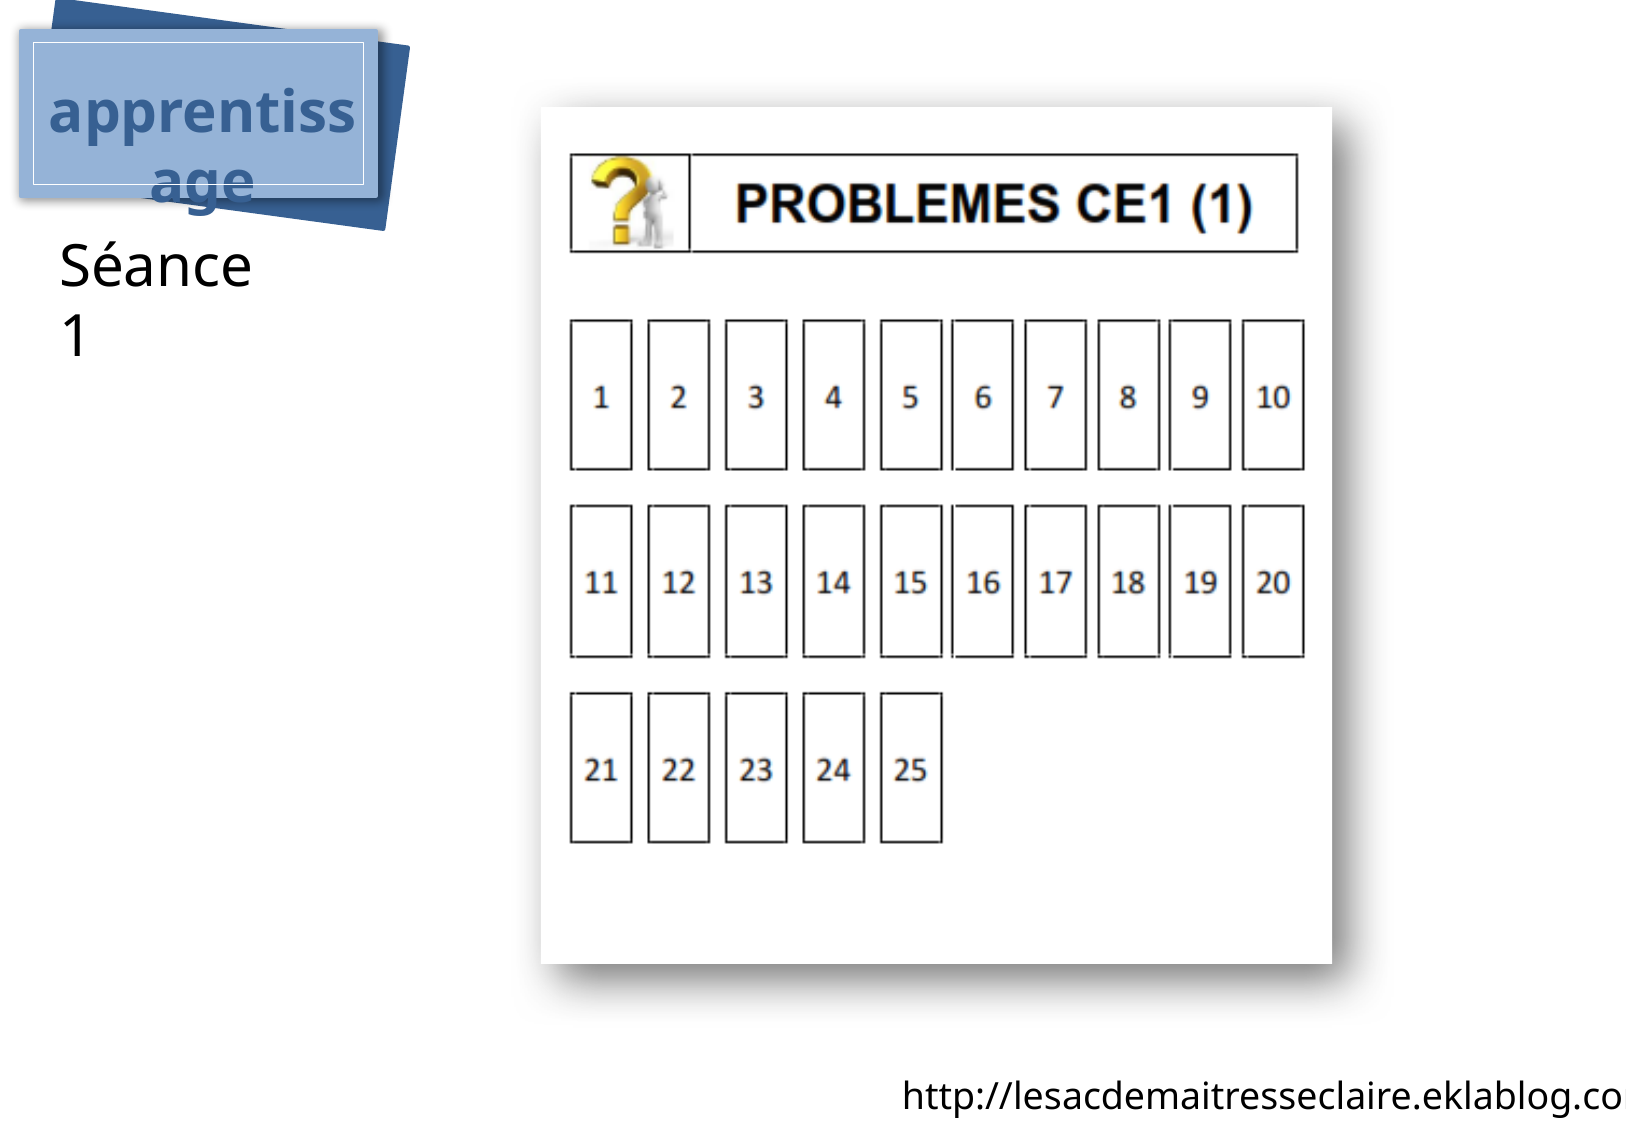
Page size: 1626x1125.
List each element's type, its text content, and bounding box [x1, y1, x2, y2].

text_box Séance 1 [44, 220, 317, 376]
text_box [20, 22, 398, 207]
picture [540, 107, 1333, 964]
